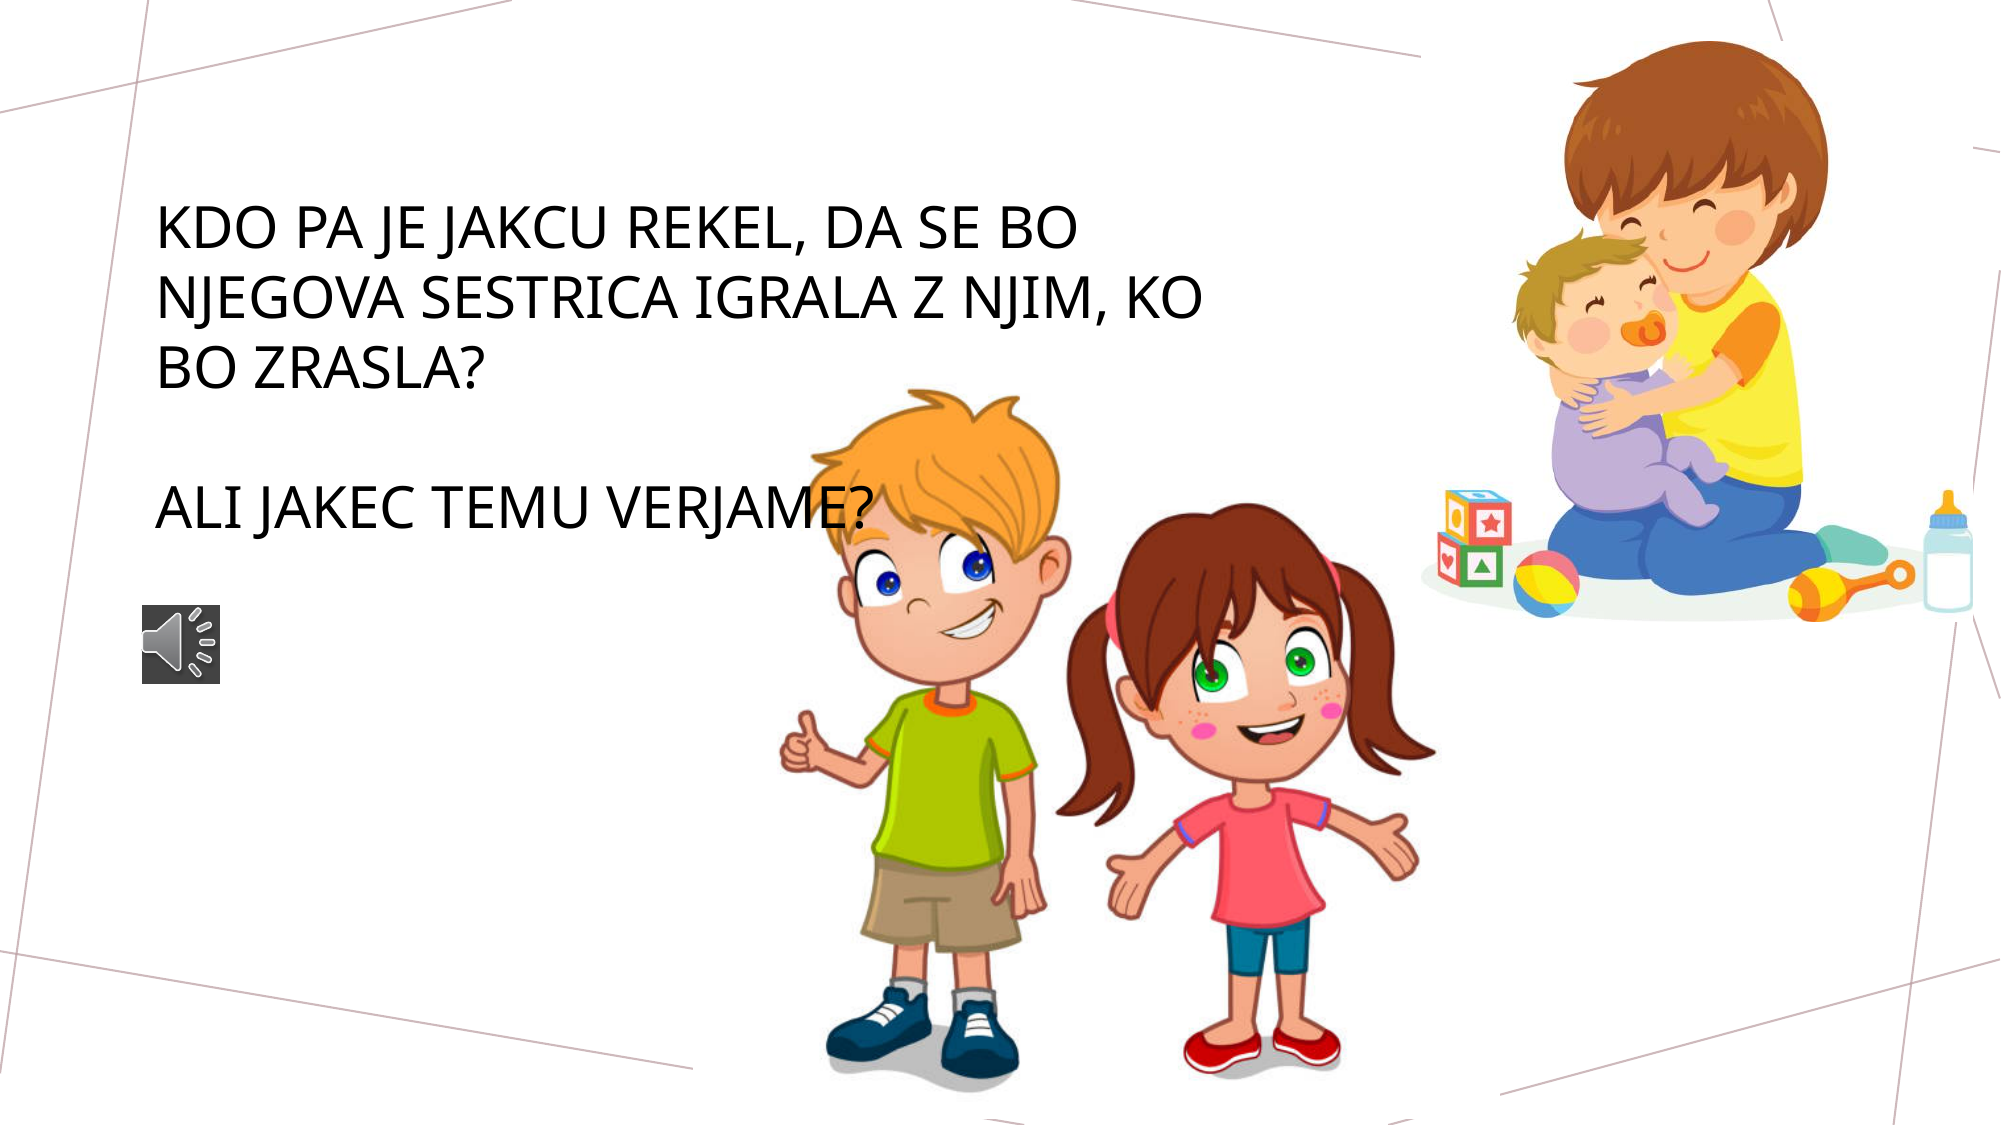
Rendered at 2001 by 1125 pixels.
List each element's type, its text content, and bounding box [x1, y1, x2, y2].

picture [140, 604, 221, 685]
text_box KDO PA JE JAKCU REKEL, DA SE BO NJEGOVA SESTRICA IGRALA Z NJIM, KO BO ZRASLA? ALI JAKEC TEMU VERJAME? [140, 182, 1285, 548]
picture [693, 41, 1973, 1119]
